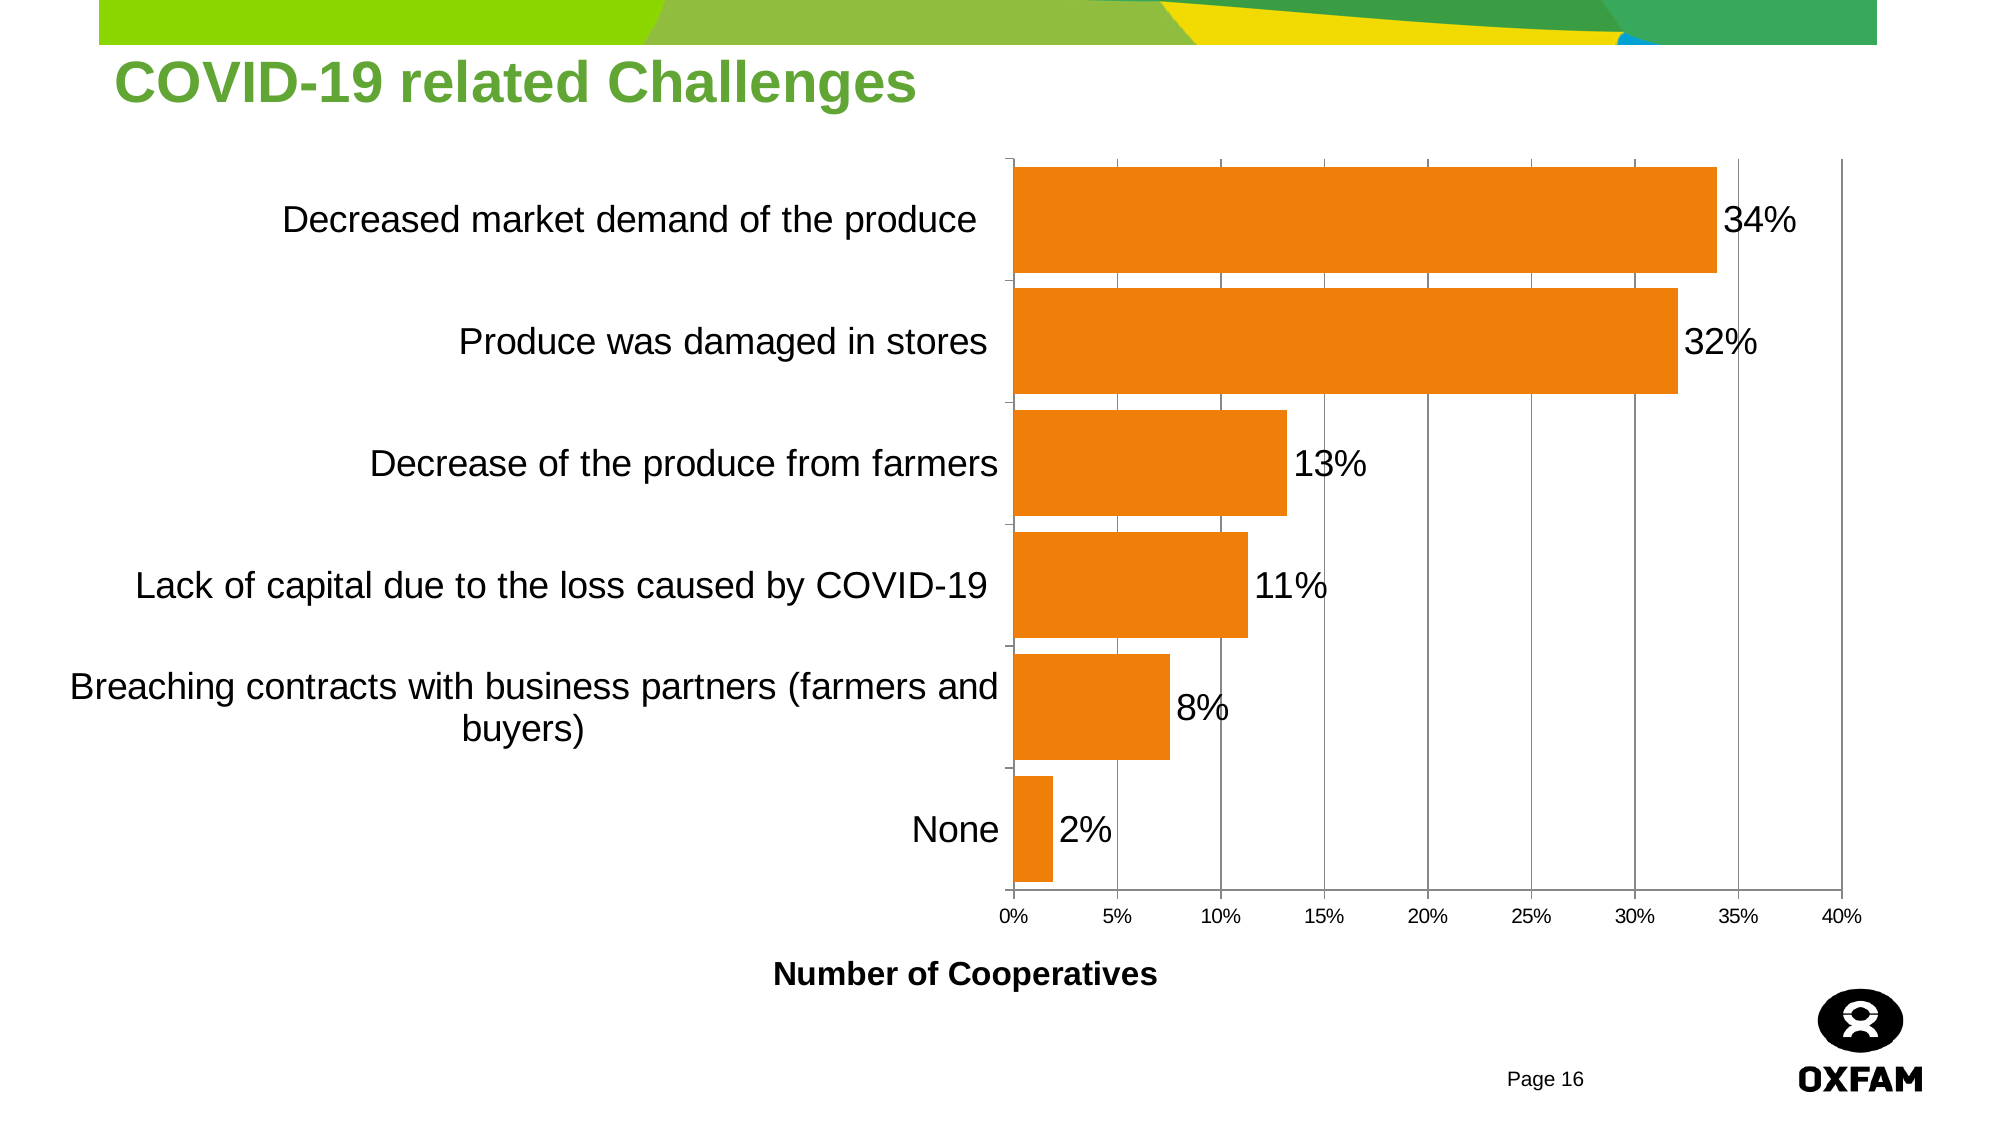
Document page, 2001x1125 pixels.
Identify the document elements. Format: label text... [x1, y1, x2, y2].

title COVID-19 related Challenges [99, 45, 1900, 115]
chart [31, 140, 1901, 1027]
picture [99, 0, 1877, 45]
picture [1794, 985, 1926, 1095]
